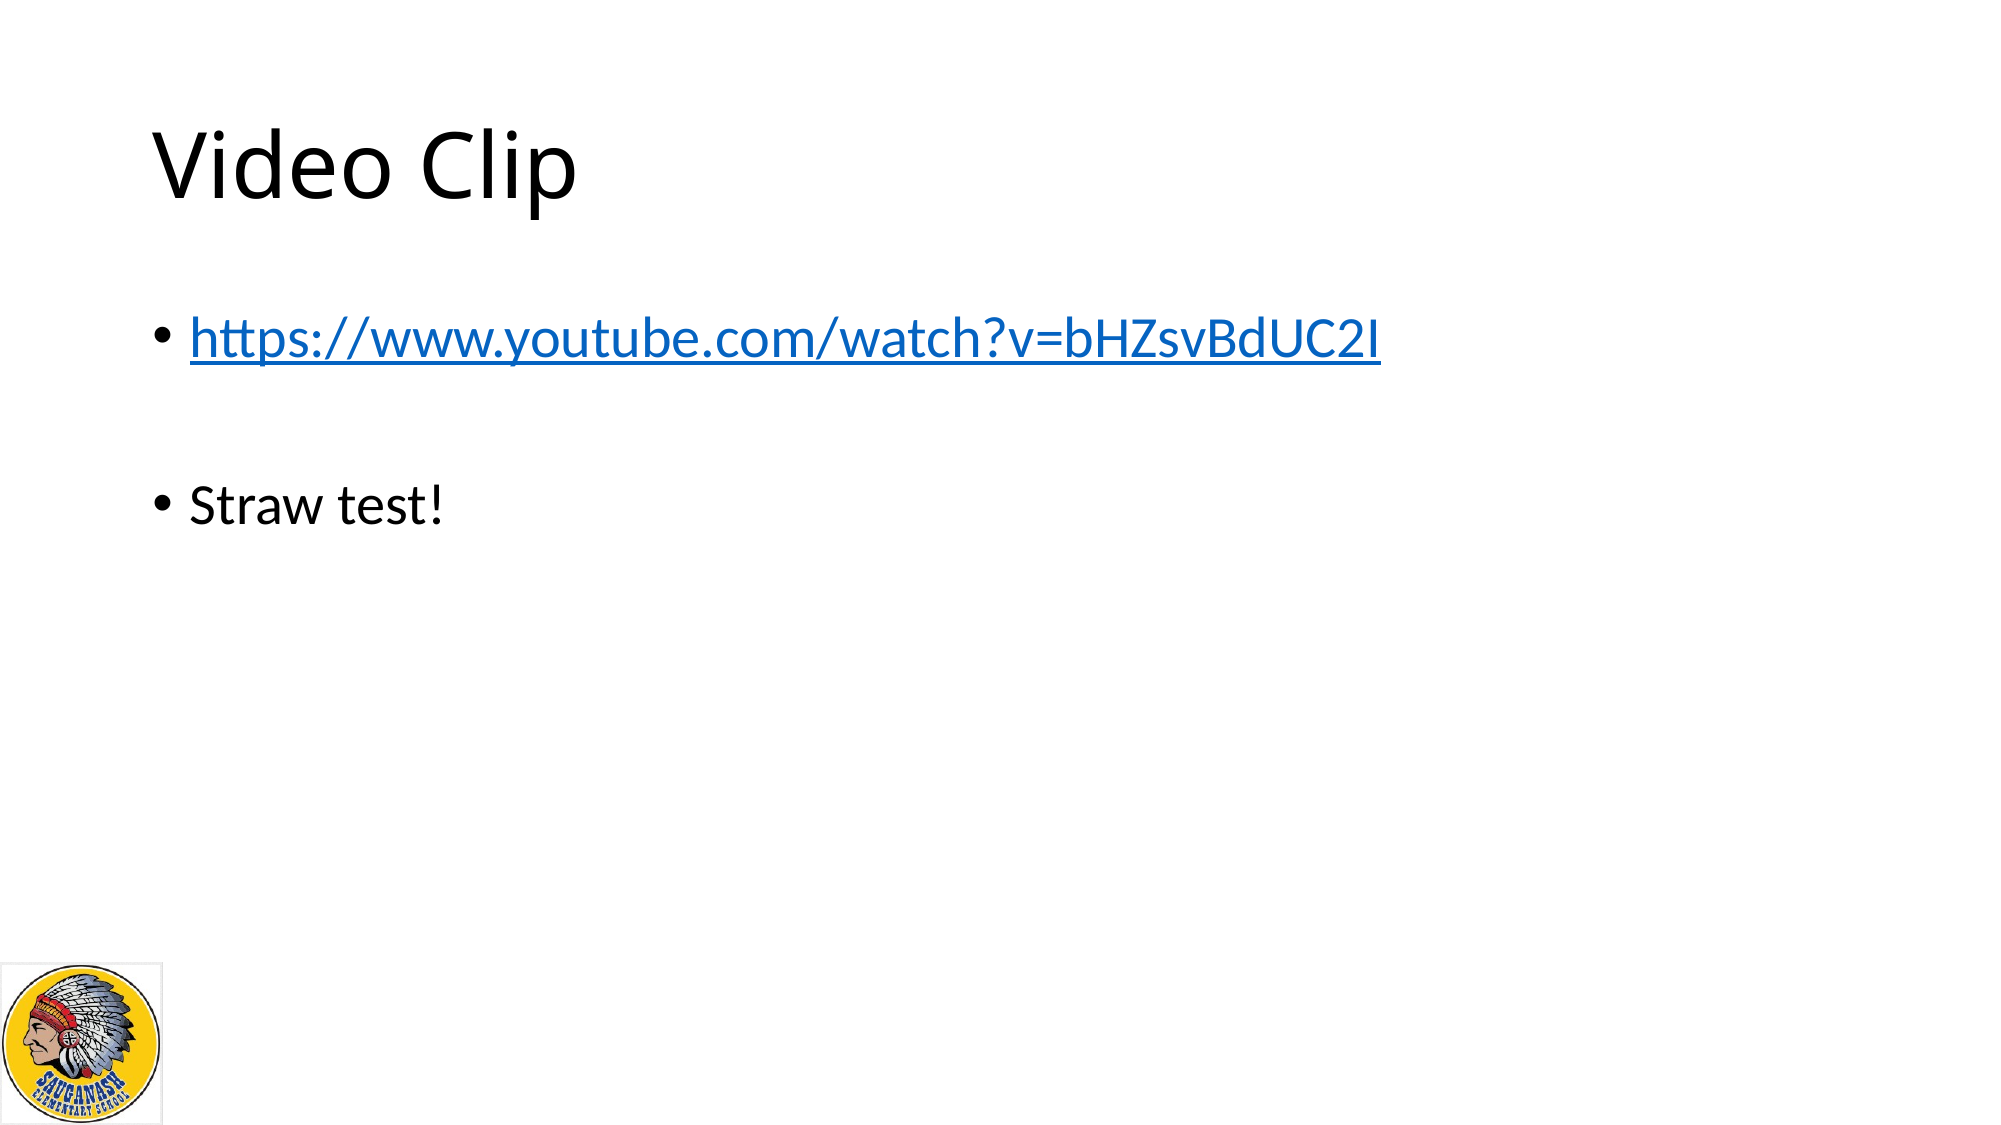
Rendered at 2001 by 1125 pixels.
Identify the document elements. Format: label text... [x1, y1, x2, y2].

title Video Clip [137, 59, 1863, 278]
list https://www.youtube.com/watch?v=bHZsvBdUC2I Straw test! [137, 299, 1863, 1014]
picture [0, 962, 163, 1125]
